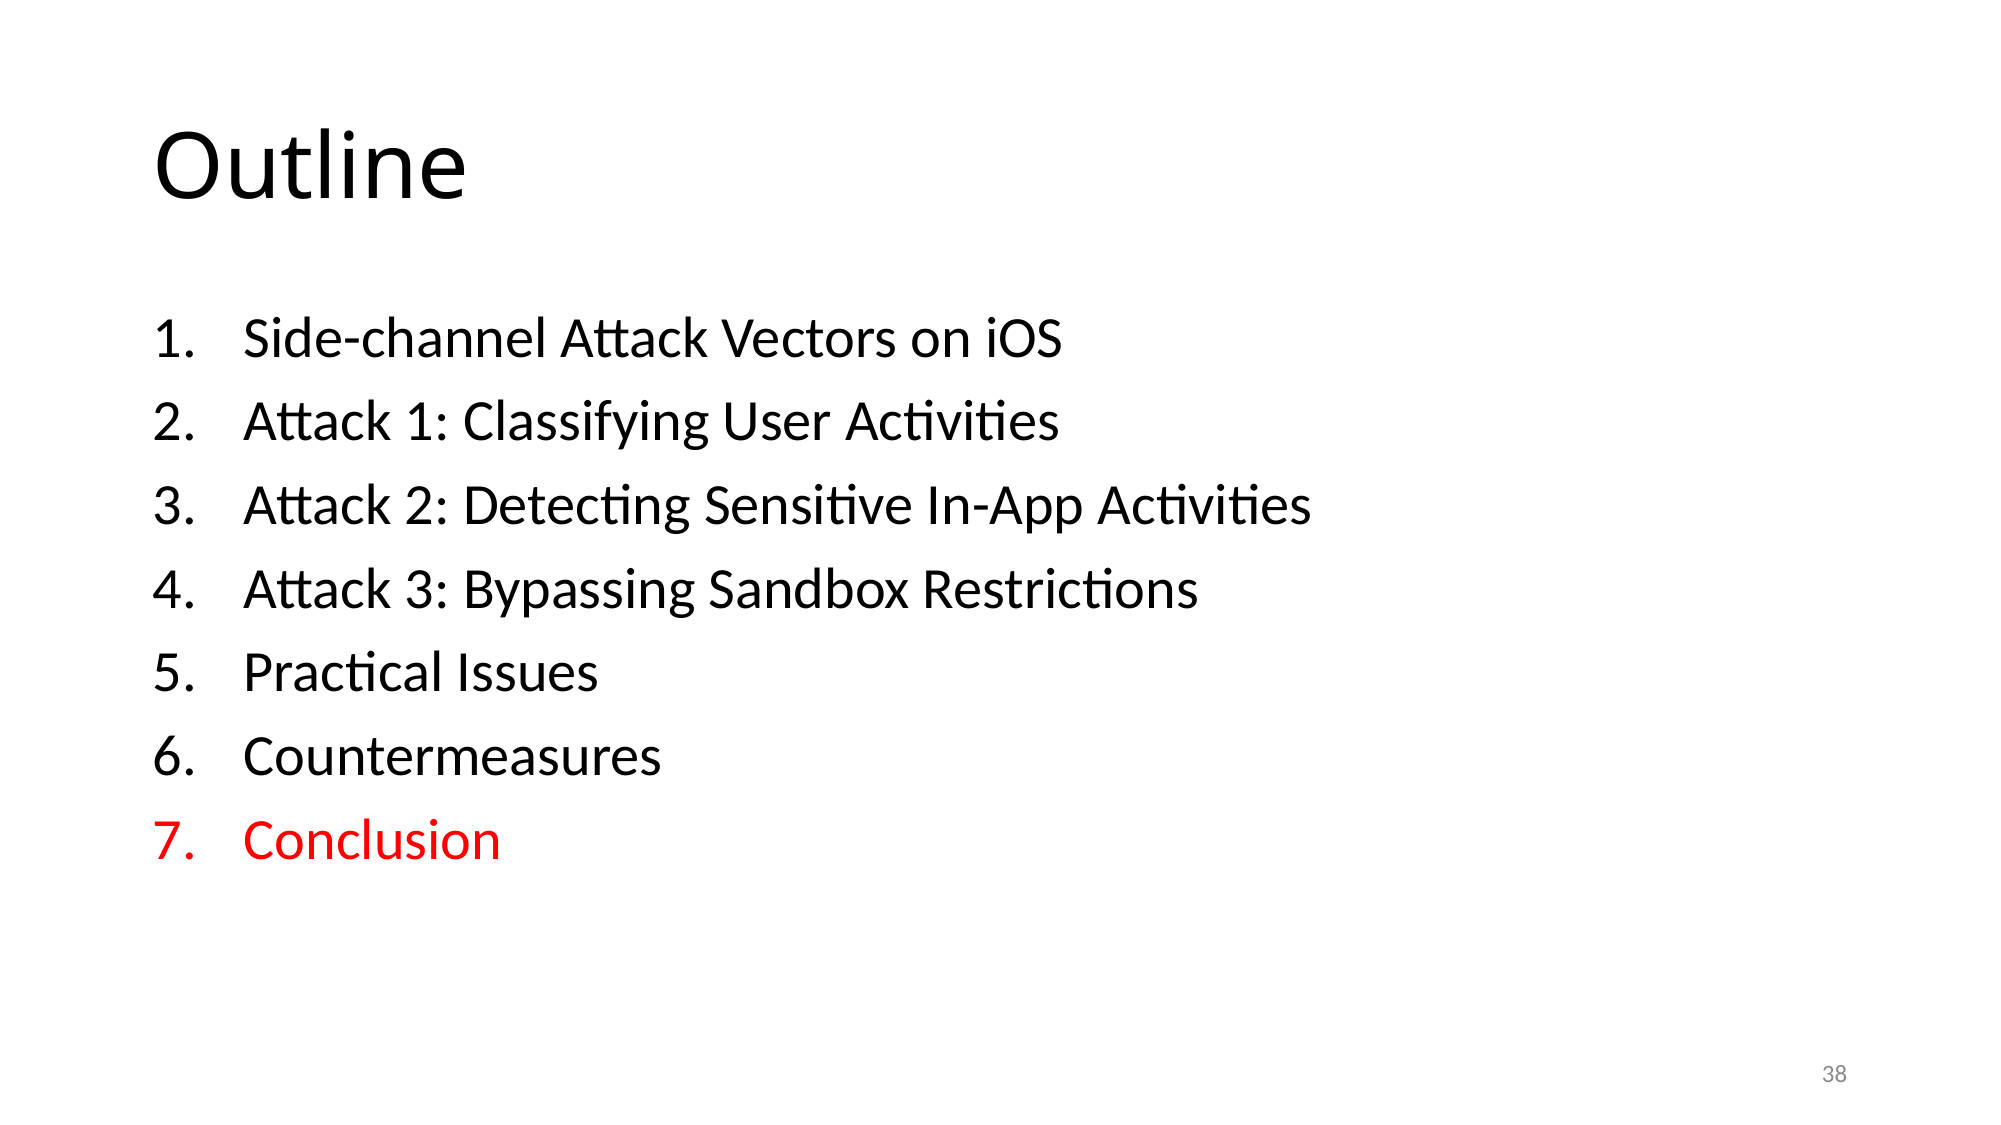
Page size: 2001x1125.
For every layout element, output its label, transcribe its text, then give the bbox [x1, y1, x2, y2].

list Side-channel Attack Vectors on iOS Attack 1: Classifying User Activities Attack 2: Detecting Sensitive In-App Activities Attack 3: Bypassing Sandbox Restrictions Practical Issues Countermeasures Conclusion [137, 299, 1863, 1014]
slide_number 38 [1412, 1042, 1863, 1103]
title Outline [137, 59, 1863, 278]
